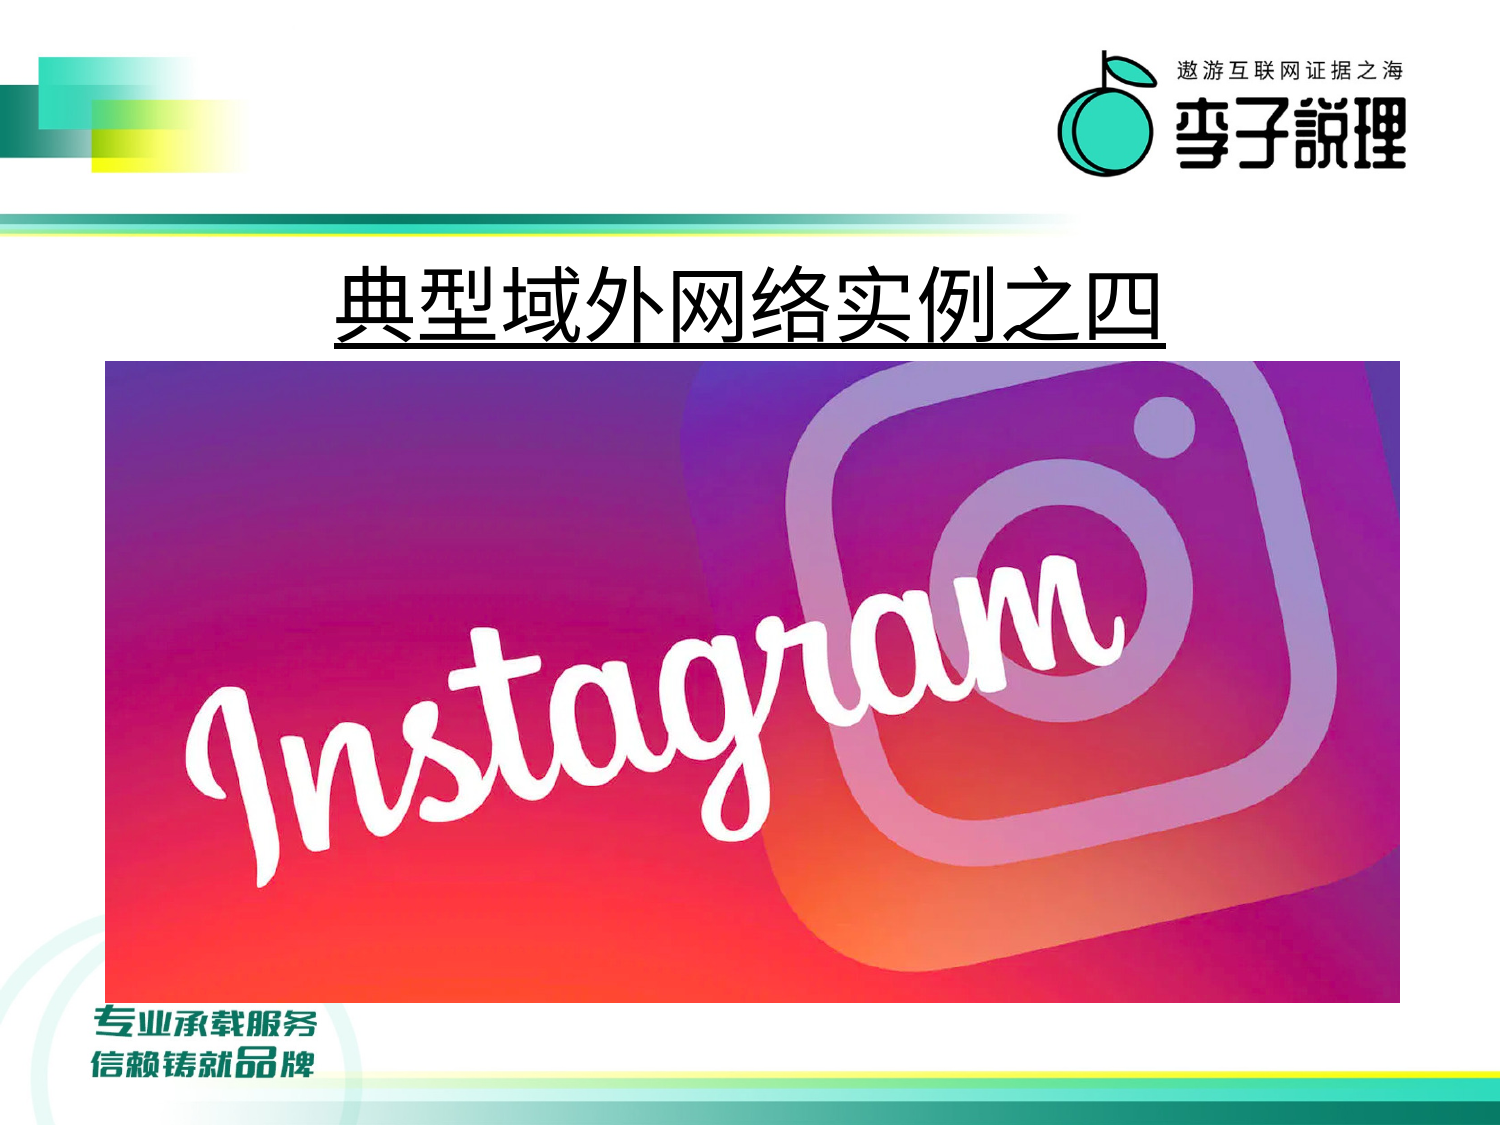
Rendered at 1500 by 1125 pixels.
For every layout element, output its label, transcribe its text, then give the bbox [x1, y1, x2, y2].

picture [0, 0, 1500, 1125]
title 典型域外网络实例之四 [75, 209, 1425, 398]
